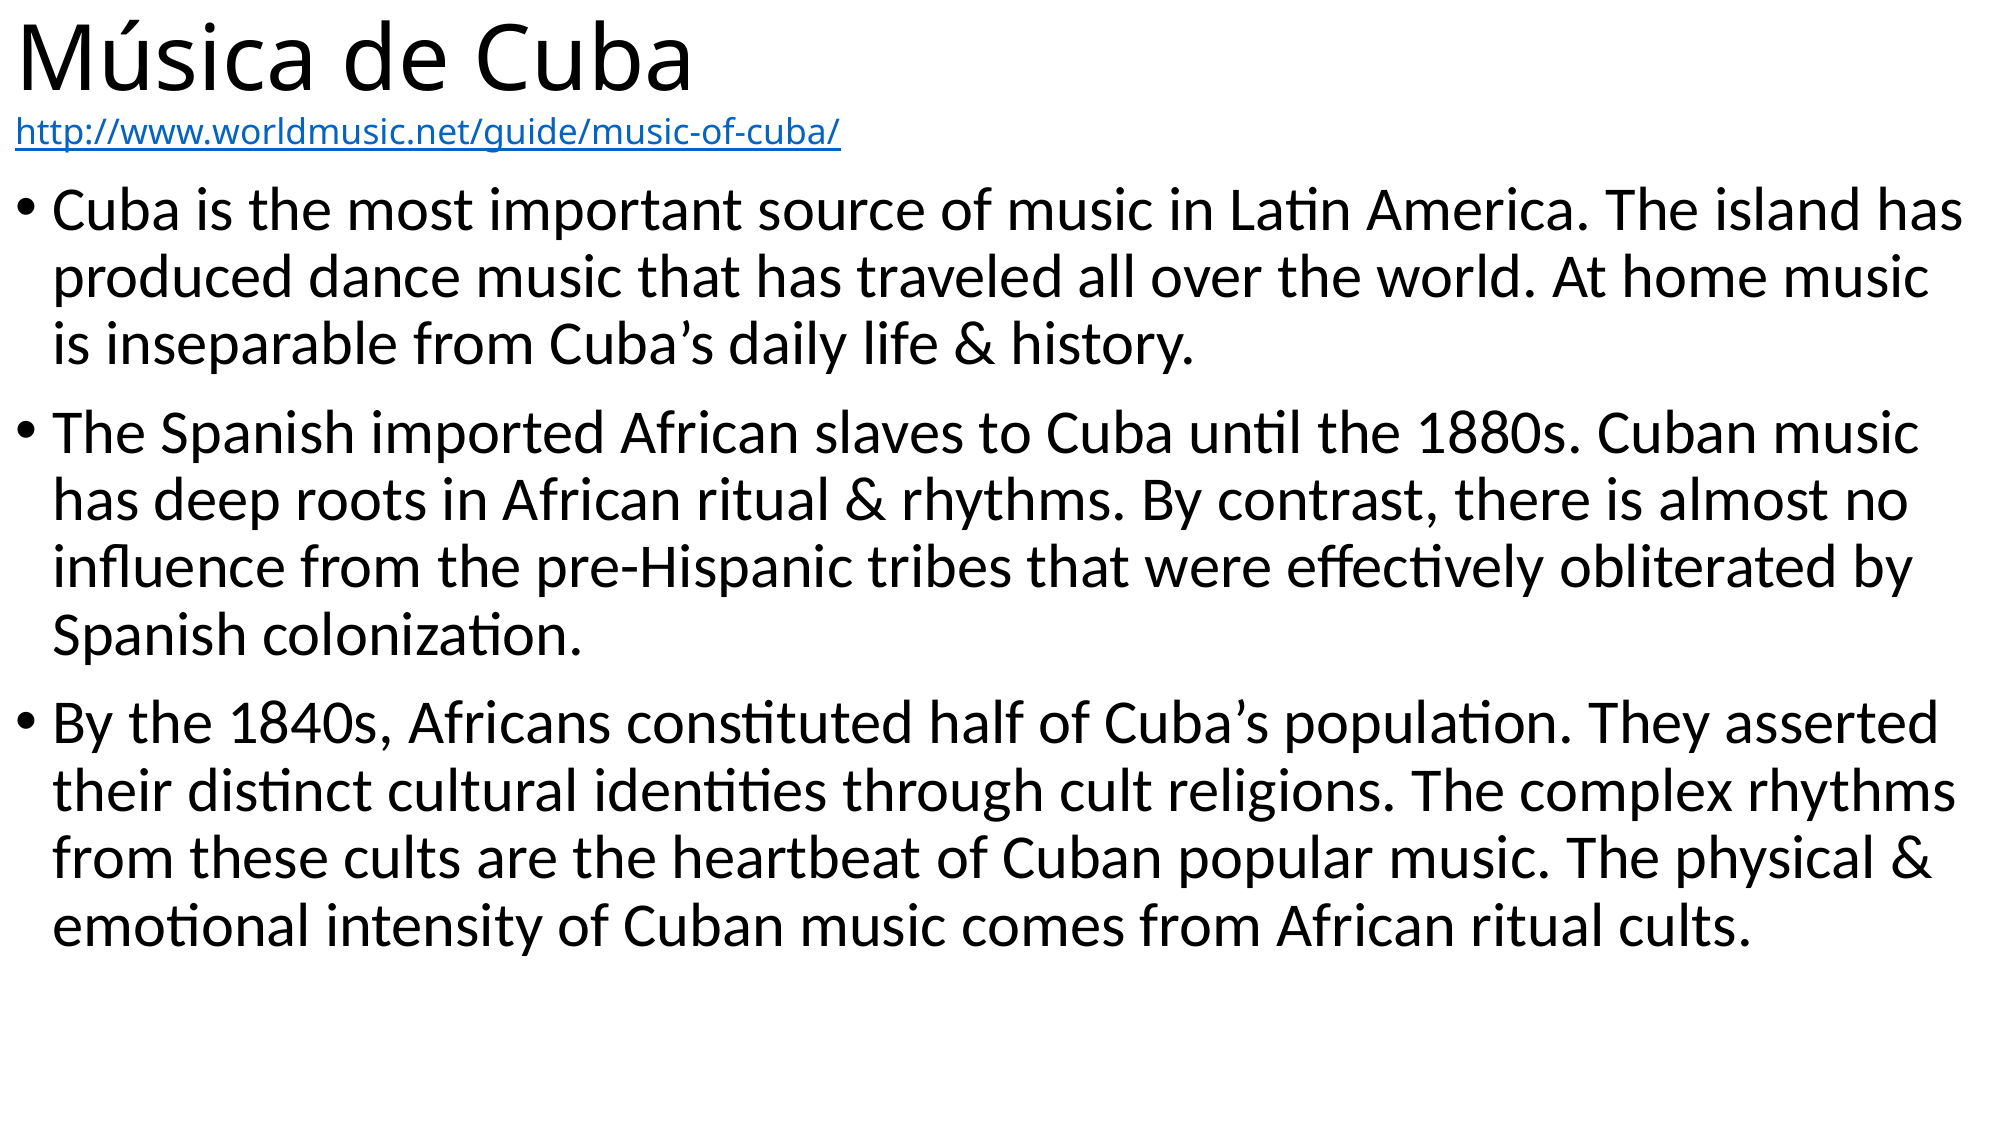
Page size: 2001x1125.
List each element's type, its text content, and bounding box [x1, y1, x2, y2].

title Música de Cuba http://www.worldmusic.net/guide/music-of-cuba/ [0, 0, 2000, 165]
list Cuba is the most important source of music in Latin America. The island has produced dance music that has traveled all over the world. At home music is inseparable from Cuba’s daily life & history. The Spanish imported African slaves to Cuba until the 1880s. Cuban music has deep roots in African ritual & rhythms. By contrast, there is almost no influence from the pre-Hispanic tribes that were effectively obliterated by Spanish colonization. By the 1840s, Africans constituted half of Cuba’s population. They asserted their distinct cultural identities through cult religions. The complex rhythms from these cults are the heartbeat of Cuban popular music. The physical & emotional intensity of Cuban music comes from African ritual cults. [0, 168, 2000, 1125]
